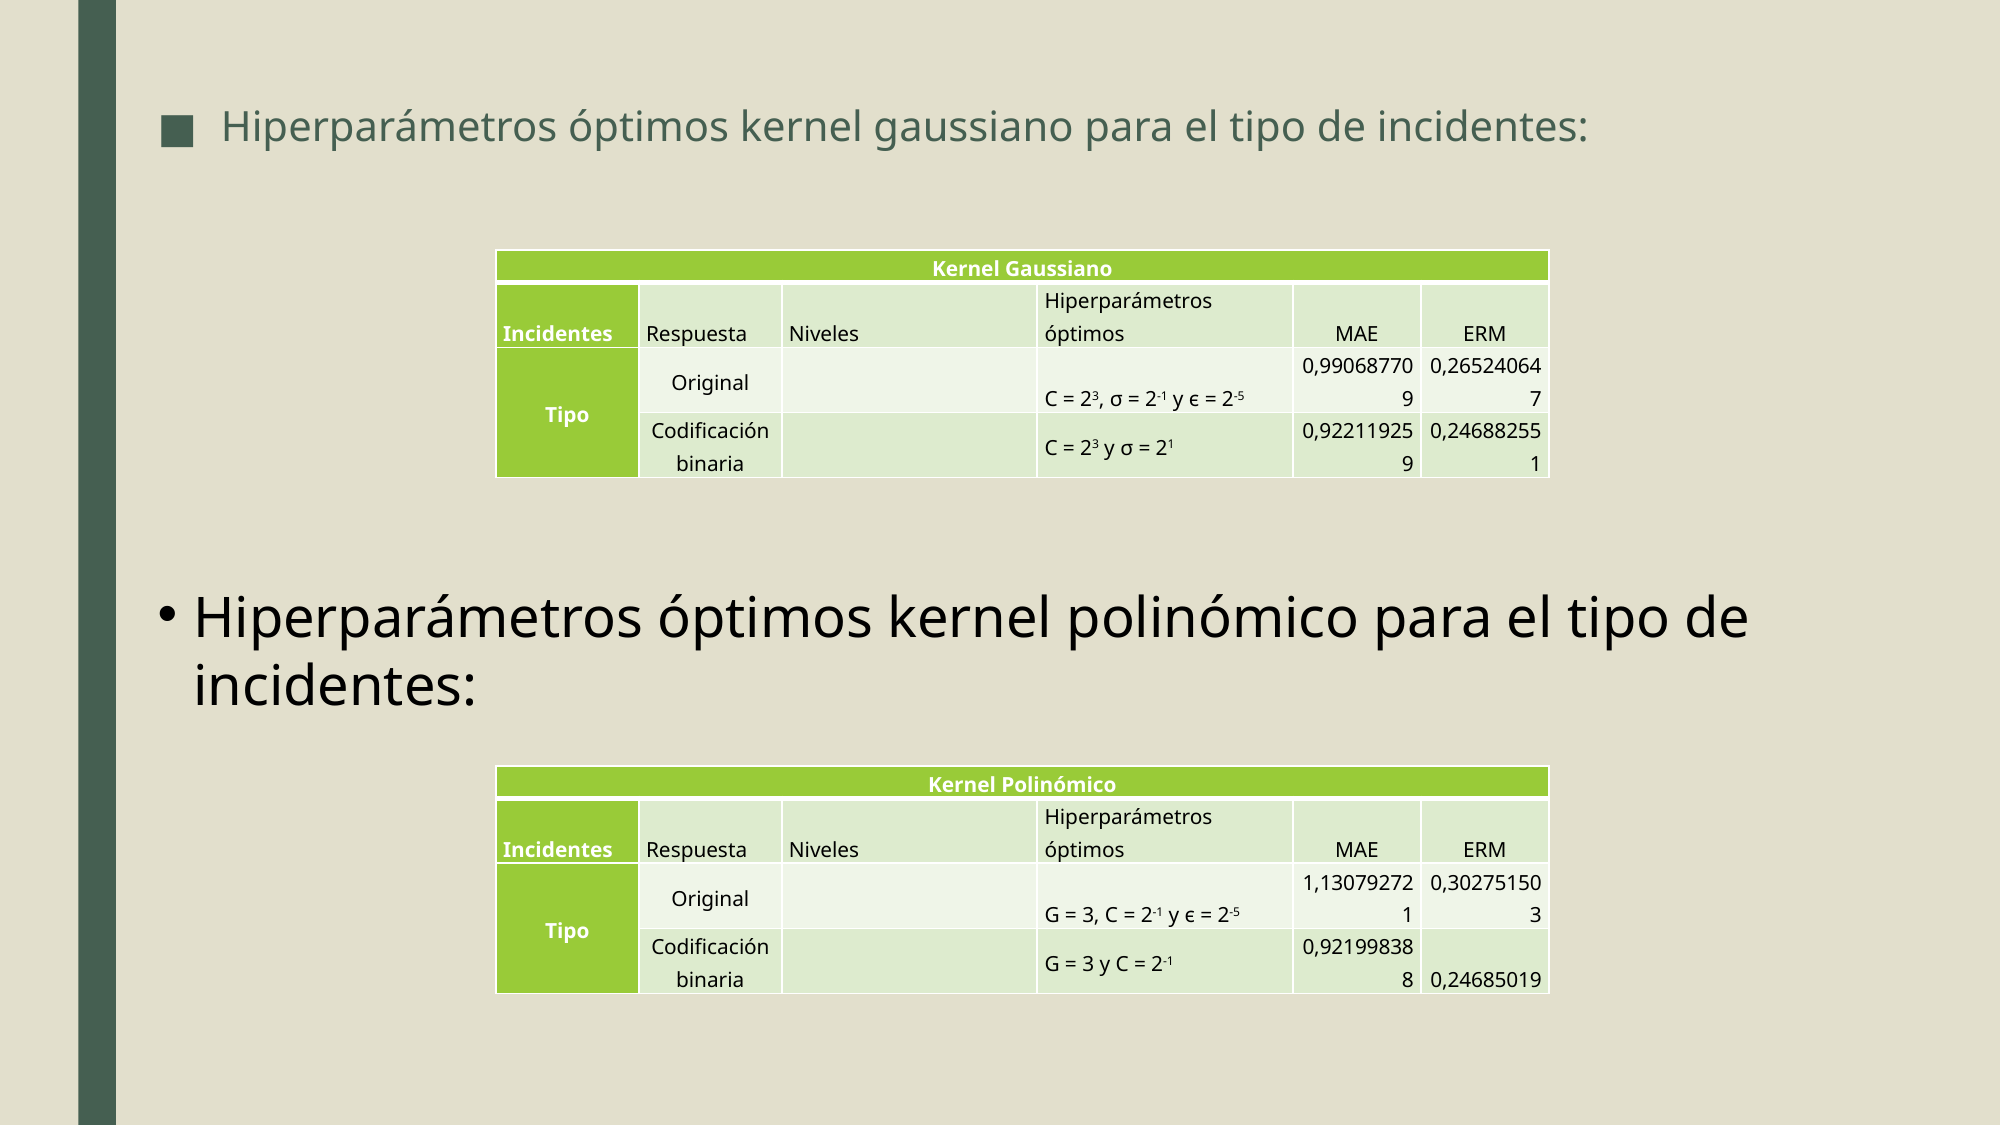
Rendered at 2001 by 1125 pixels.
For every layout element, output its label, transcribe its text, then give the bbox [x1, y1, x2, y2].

table_cell C = 23, σ = 2-1 y ϵ = 2-5 [1038, 348, 1292, 412]
table_cell Niveles [783, 285, 1036, 347]
table_cell MAE [1294, 801, 1420, 862]
table_cell Incidentes [497, 285, 638, 347]
table_cell 0,265240647 [1422, 348, 1548, 412]
table_cell 0,922119259 [1294, 413, 1420, 477]
text_box Hiperparámetros óptimos kernel polinómico para el tipo de incidentes: [142, 575, 1868, 729]
list Hiperparámetros óptimos kernel gaussiano para el tipo de incidentes: [142, 96, 1868, 250]
table_cell G = 3, C = 2-1 y ϵ = 2-5 [1038, 864, 1292, 928]
table_cell Incidentes [497, 801, 638, 862]
table_cell ERM [1422, 285, 1548, 347]
table_cell Original [640, 864, 781, 928]
table_cell MAE [1294, 285, 1420, 347]
table_cell [783, 929, 1036, 993]
table_cell Original [640, 348, 781, 412]
table_header Kernel Polinómico [497, 767, 1548, 796]
table_cell Tipo [497, 864, 638, 993]
table_cell [783, 348, 1036, 412]
table_cell C = 23 y σ = 21 [1038, 413, 1292, 477]
table_cell 0,302751503 [1422, 864, 1548, 928]
table_cell Tipo [497, 348, 638, 477]
table_cell 0,246882551 [1422, 413, 1548, 477]
table_cell Hiperparámetros óptimos [1038, 285, 1292, 347]
table_cell [783, 413, 1036, 477]
table_cell Respuesta [640, 285, 781, 347]
table_cell 0,24685019 [1422, 929, 1548, 993]
table_cell G = 3 y C = 2-1 [1038, 929, 1292, 993]
table_cell 0,921998388 [1294, 929, 1420, 993]
table_cell Niveles [783, 801, 1036, 862]
table_cell Codificación binaria [640, 929, 781, 993]
table_cell ERM [1422, 801, 1548, 862]
table_cell 1,130792721 [1294, 864, 1420, 928]
table_cell Hiperparámetros óptimos [1038, 801, 1292, 862]
table_cell Codificación binaria [640, 413, 781, 477]
table_header Kernel Gaussiano [497, 251, 1548, 280]
table_cell 0,990687709 [1294, 348, 1420, 412]
table_cell Respuesta [640, 801, 781, 862]
table_cell [783, 864, 1036, 928]
